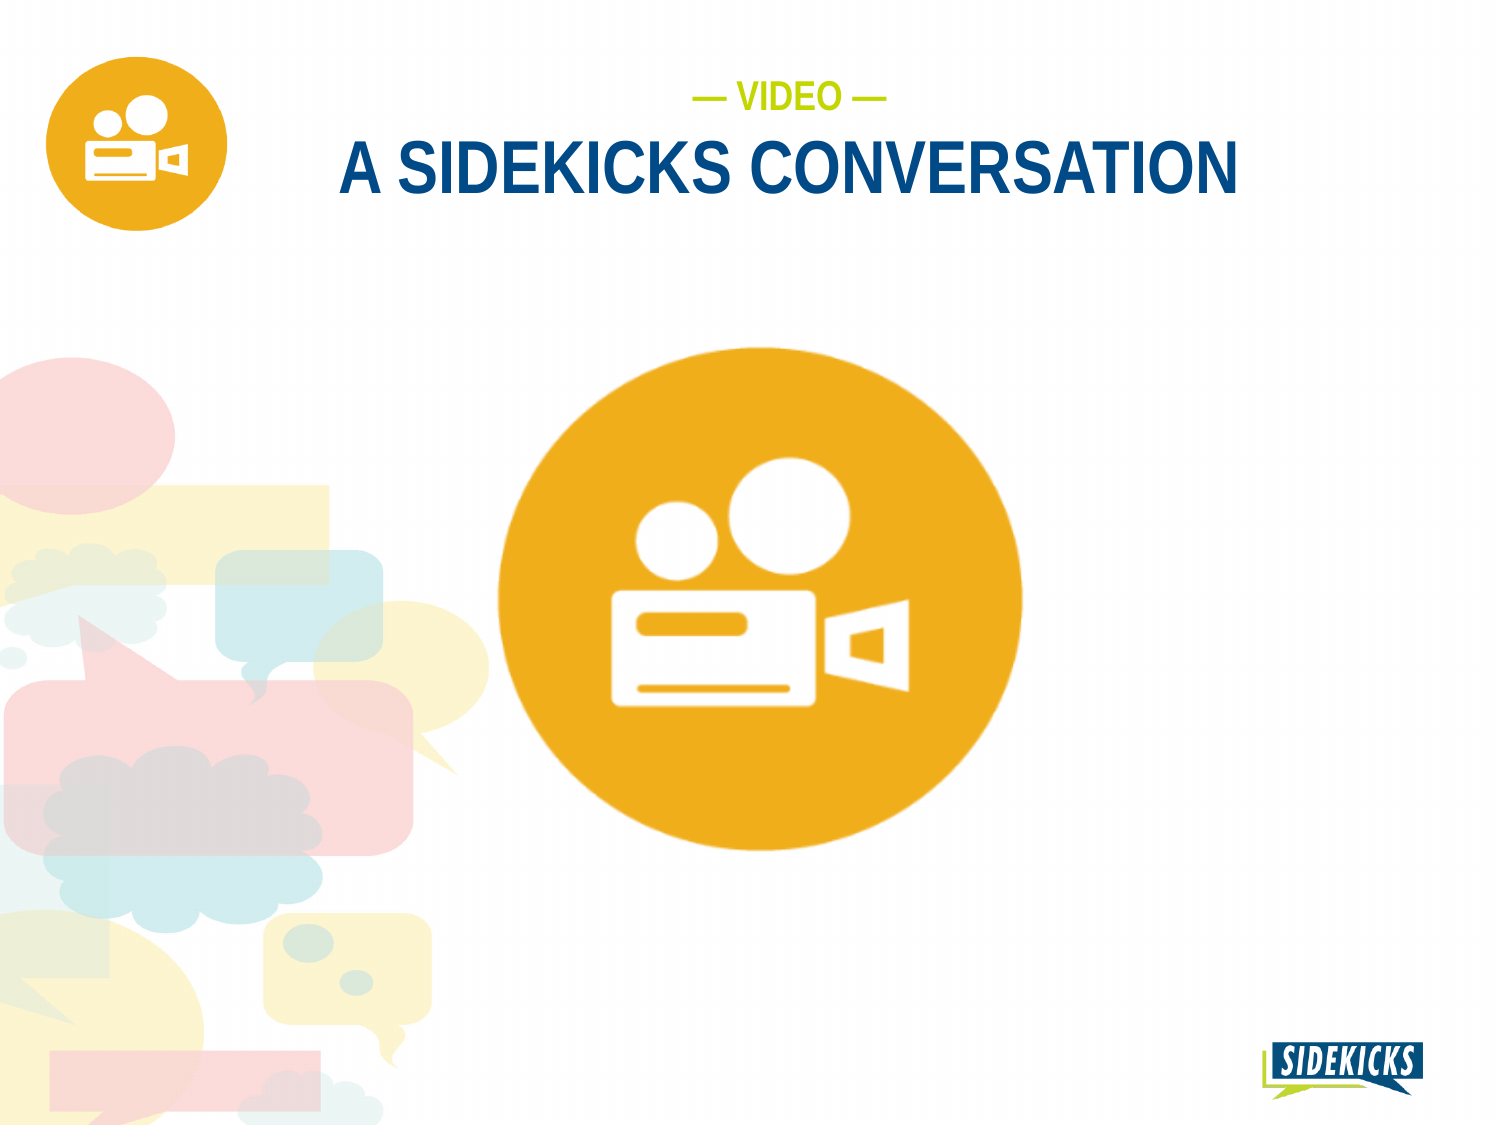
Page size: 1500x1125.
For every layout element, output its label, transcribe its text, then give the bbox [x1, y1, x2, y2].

title — VIDEO — A SIDEKICKS CONVERSATION [254, 45, 1465, 233]
picture [0, 0, 1500, 1125]
